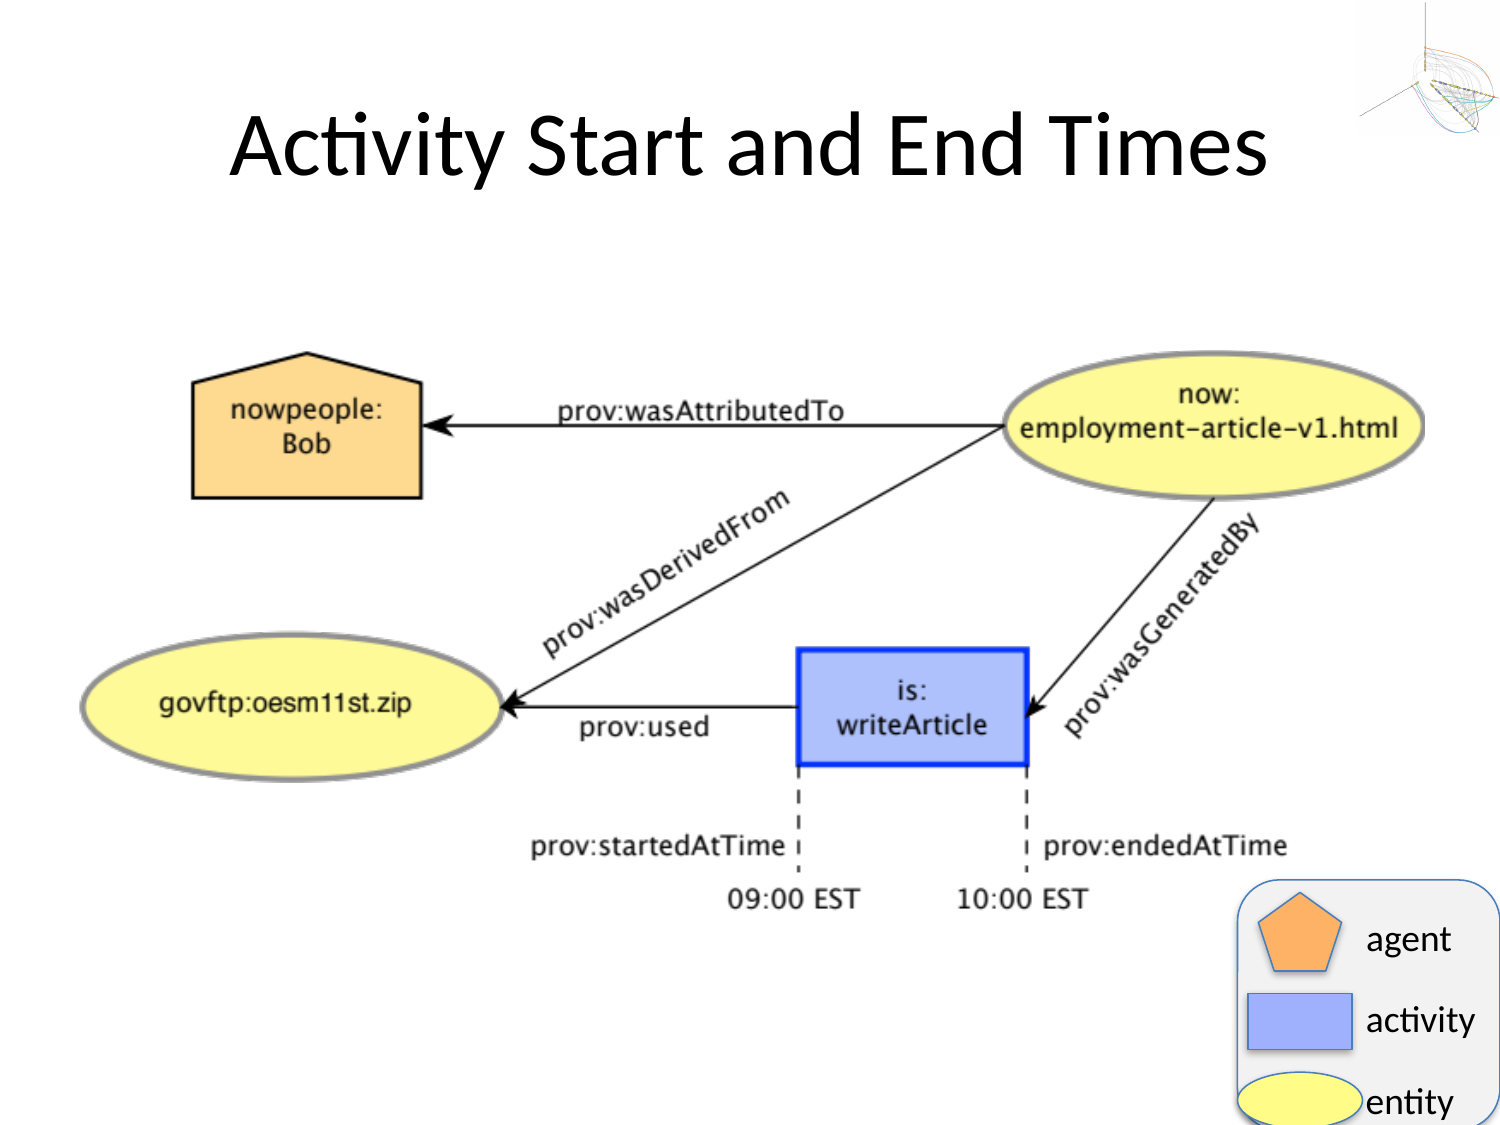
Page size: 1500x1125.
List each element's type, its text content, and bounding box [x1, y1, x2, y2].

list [74, 262, 1426, 1006]
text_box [1237, 879, 1500, 1125]
title Activity Start and End Times [75, 45, 1425, 233]
picture [1356, 0, 1500, 135]
